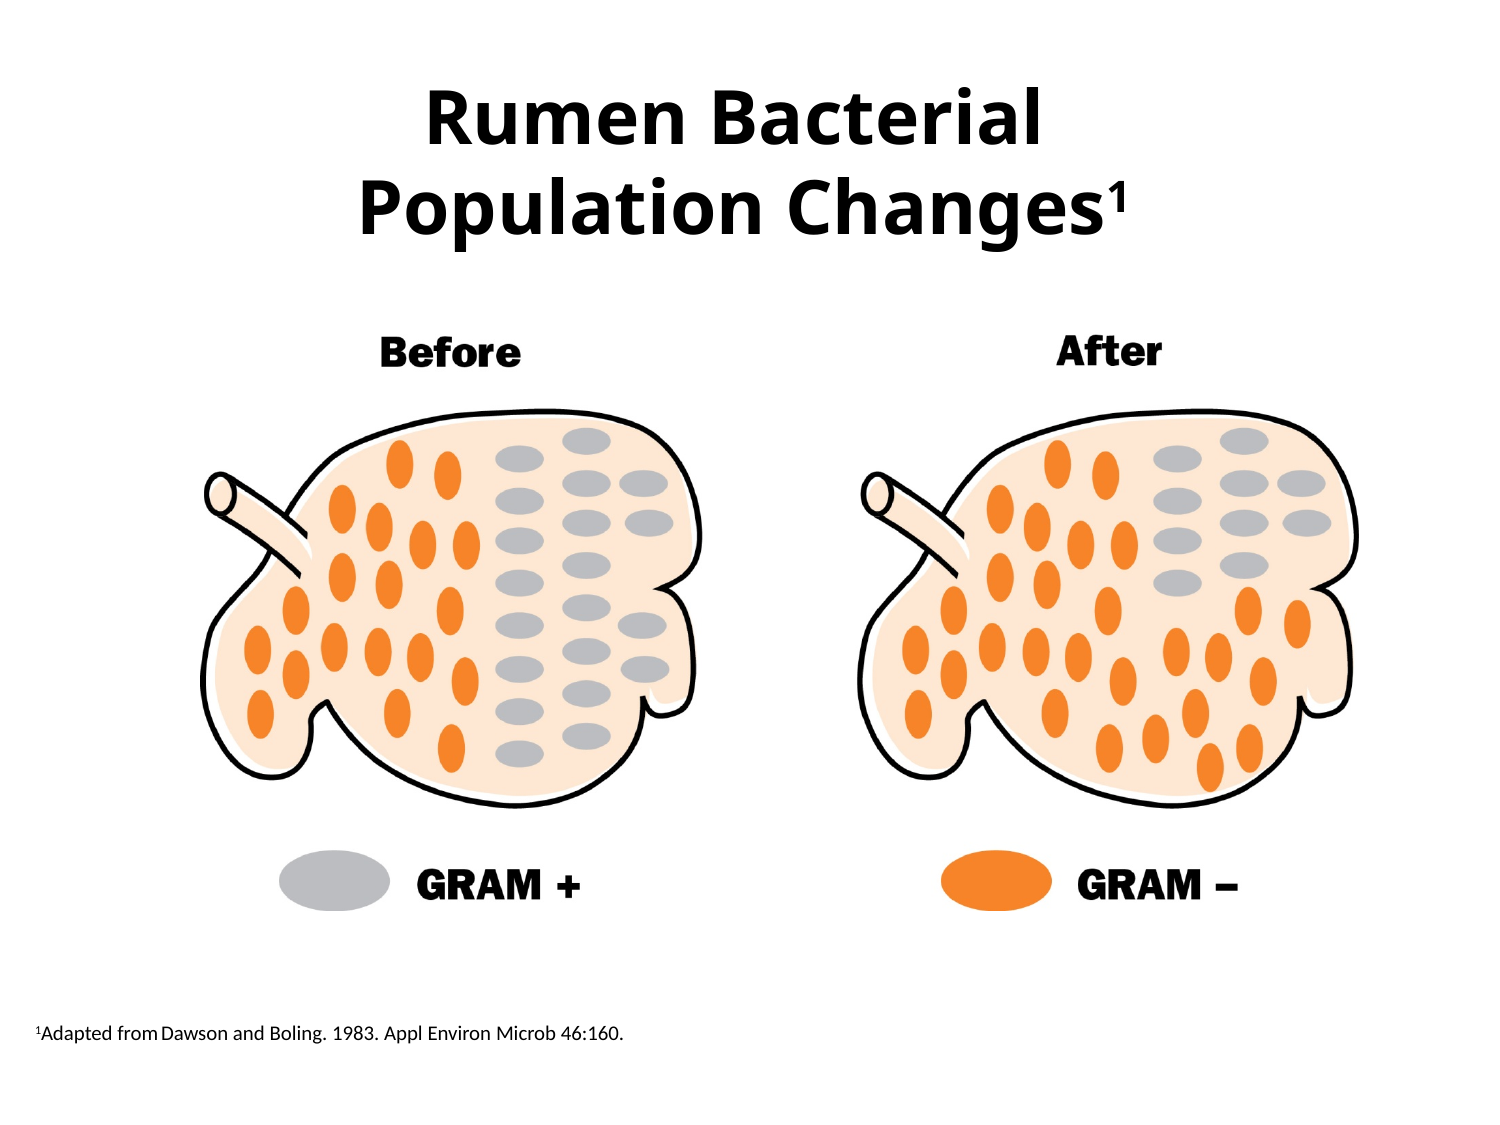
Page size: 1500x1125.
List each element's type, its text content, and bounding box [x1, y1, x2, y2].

picture [199, 328, 1360, 911]
text_box Rumen Bacterial Population Changes1 [24, 62, 1463, 258]
text_box [164, 337, 1340, 1013]
text_box 1Adapted from Dawson and Boling. 1983. Appl Environ Microb 46:160. [20, 1012, 1246, 1053]
